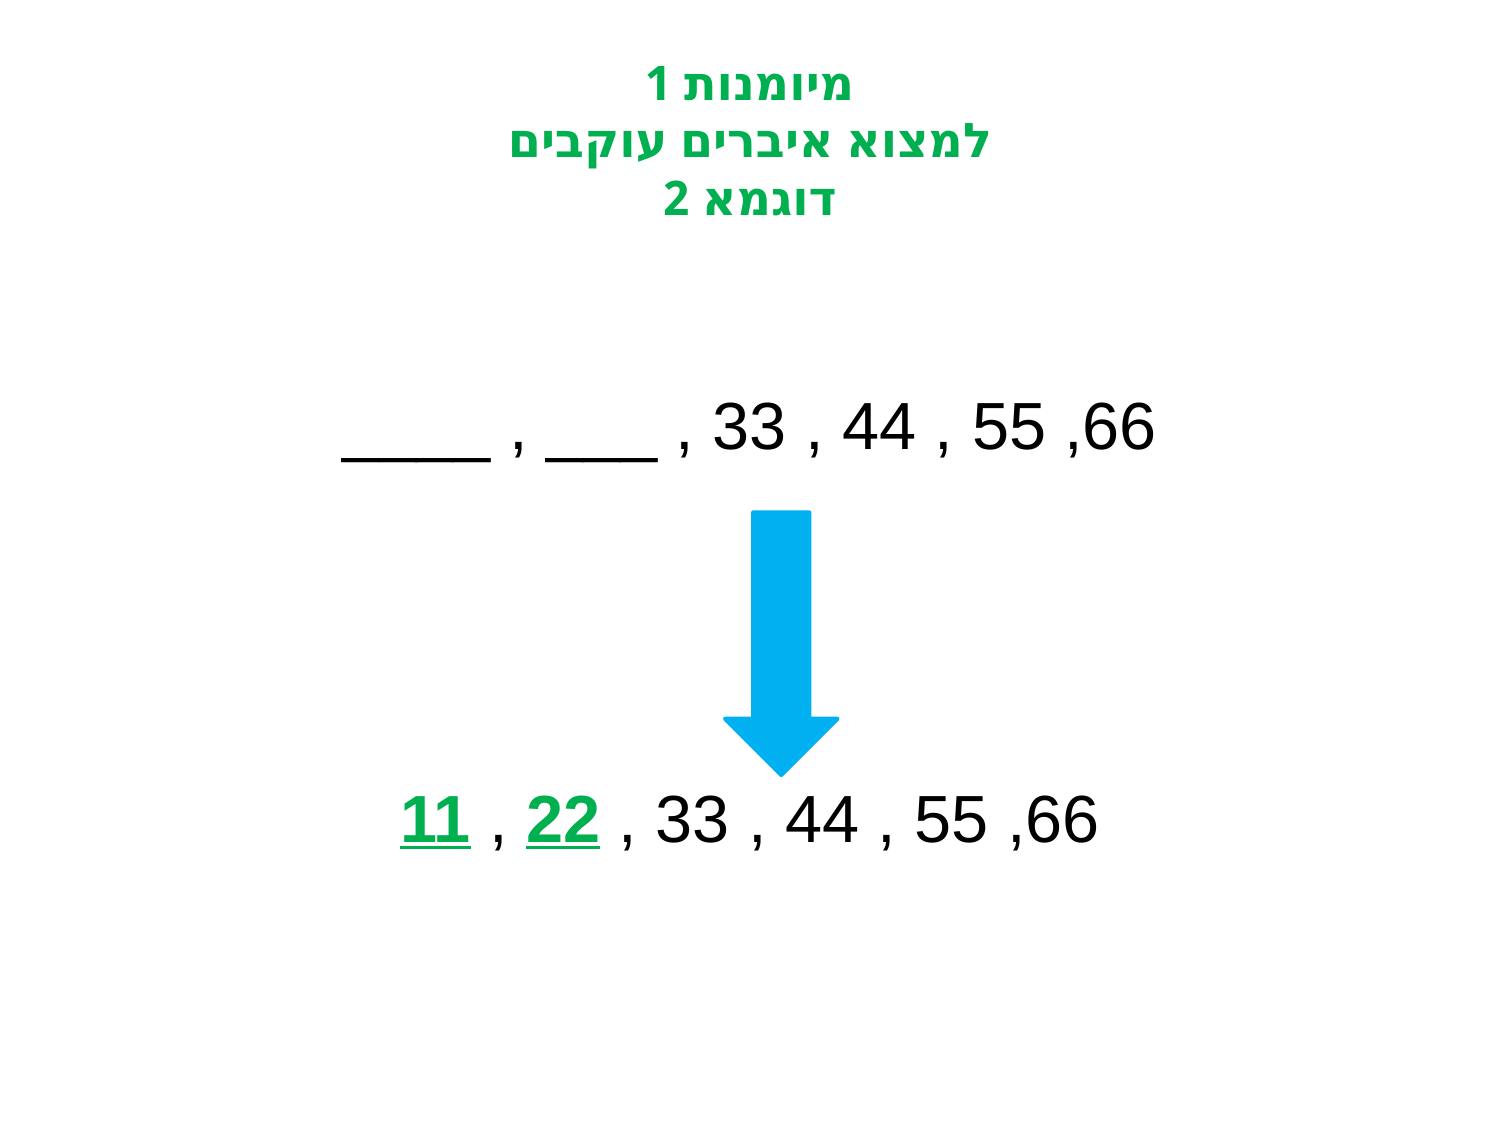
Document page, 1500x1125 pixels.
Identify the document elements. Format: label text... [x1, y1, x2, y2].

text_box [723, 510, 840, 778]
title מיומנות 1 למצוא איברים עוקבים דוגמא 2 [75, 45, 1425, 233]
list 66, 55 , 44 , 33 , ___ , ____ 66, 55 , 44 , 33 , 22 , 11 [75, 262, 1425, 1005]
